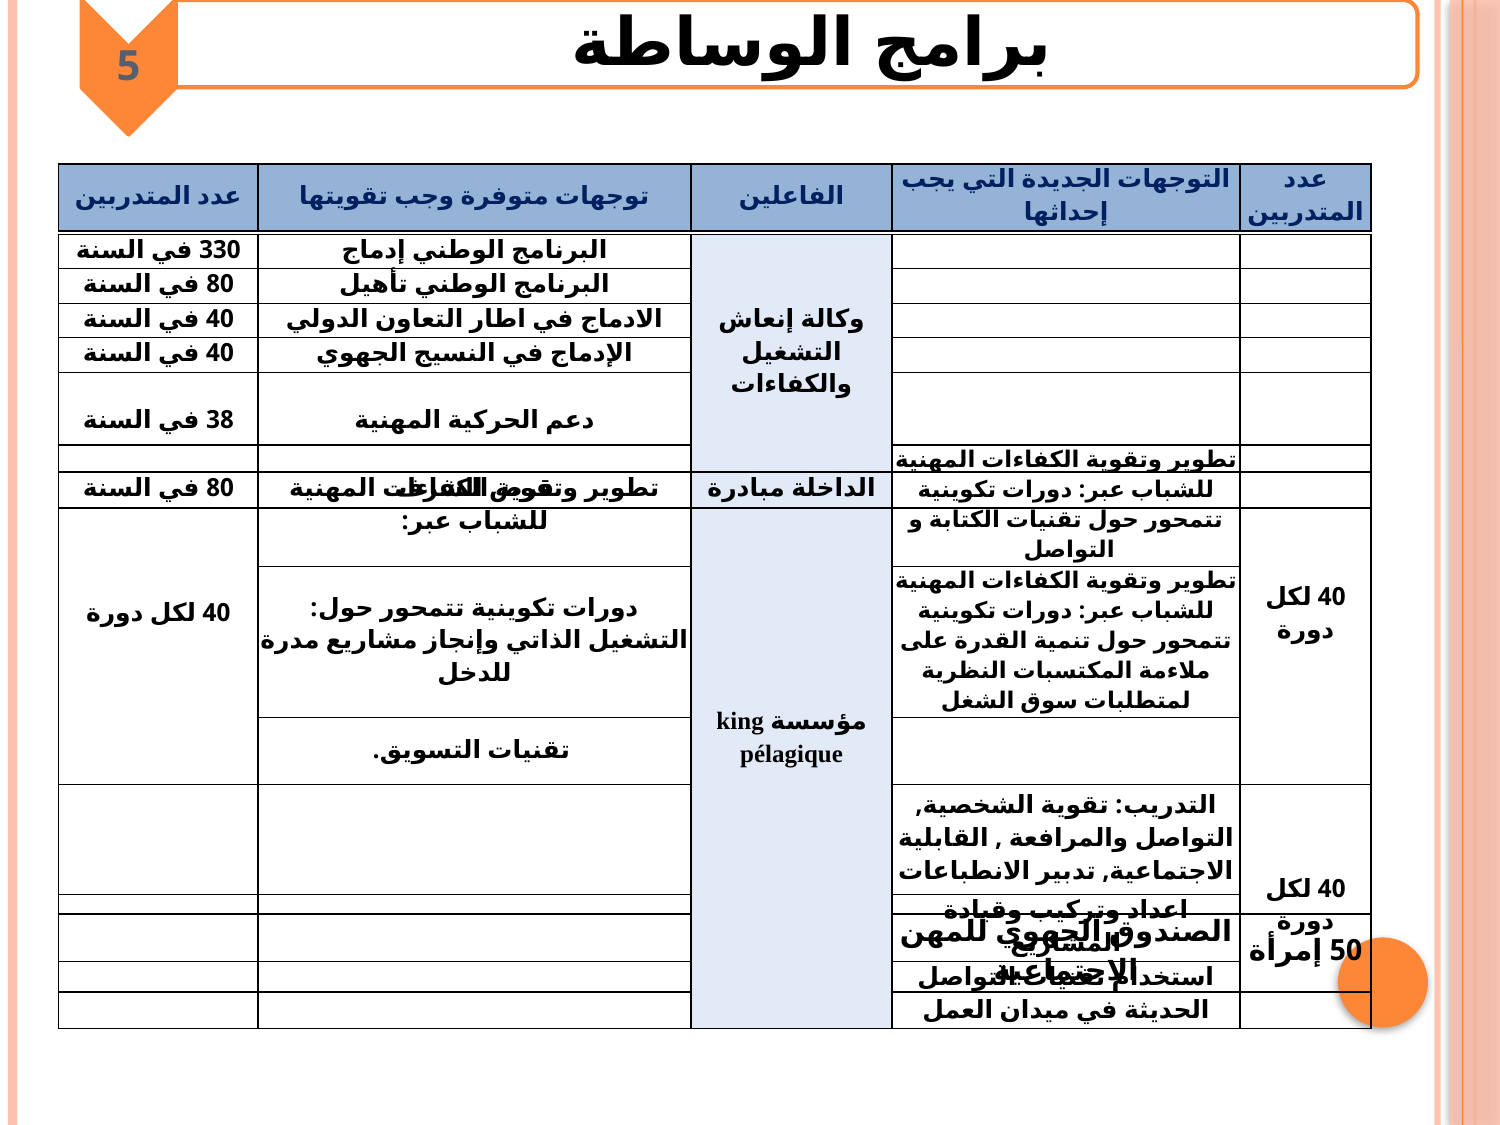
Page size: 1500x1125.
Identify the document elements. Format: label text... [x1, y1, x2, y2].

table_cell [59, 895, 257, 961]
table_cell [893, 338, 1239, 372]
table_cell الإدماج في النسيج الجهوي [259, 338, 690, 372]
table_header تطوير وتقوية الكفاءات المهنية للشباب عبر: [259, 509, 690, 566]
table_header وكالة إنعاش التشغيل والكفاءات [692, 235, 891, 471]
table_cell [893, 269, 1239, 303]
table_cell تقنيات التسويق. [259, 718, 690, 784]
table_cell 40 في السنة [59, 304, 257, 337]
table_cell [1241, 373, 1370, 471]
table_cell [259, 895, 690, 961]
table_cell 38 في السنة [59, 373, 257, 471]
table_cell [893, 304, 1239, 337]
table_cell التدريب: تقوية الشخصية, التواصل والمرافعة , القابلية الاجتماعية, تدبير الانطباعات [893, 785, 1239, 894]
table_header توجهات متوفرة وجب تقويتها [259, 165, 690, 230]
table_cell تطوير وتقوية الكفاءات المهنية للشباب عبر: دورات تكوينية تتمحور حول تنمية القدرة على ملاءمة المكتسبات النظرية لمتطلبات سوق الشغل [893, 567, 1239, 717]
table_cell [1241, 473, 1370, 507]
table_cell دورات تكوينية تتمحور حول: التشغيل الذاتي وإنجاز مشاريع مدرة للدخل [259, 567, 690, 717]
table_header البرنامج الوطني إدماج [259, 235, 690, 268]
table_header التوجهات الجديدة التي يجب إحداثها [893, 165, 1239, 230]
table_header تطوير وتقوية الكفاءات المهنية للشباب عبر: دورات تكوينية تتمحور حول تقنيات الكتابة و التواصل [893, 509, 1239, 566]
table_cell [1241, 269, 1370, 303]
table_cell الداخلة مبادرة [692, 473, 891, 507]
table_header عدد المتدربين [1241, 165, 1370, 230]
table_cell [259, 785, 690, 894]
table_header [1241, 235, 1370, 268]
table_cell [59, 962, 257, 1028]
table_cell دعم الحركية المهنية [259, 373, 690, 471]
table_cell [59, 785, 257, 894]
table_cell [259, 962, 690, 1028]
table_header مؤسسة king pélagique [692, 509, 891, 1028]
table_cell [893, 373, 1239, 471]
table_cell اعداد وتركيب وقيادة المشاريع [893, 895, 1239, 961]
table_cell الادماج في اطار التعاون الدولي [259, 304, 690, 337]
table_cell 80 في السنة [59, 473, 257, 507]
table_header 40 لكل دورة [1241, 509, 1370, 784]
table_header 330 في السنة [59, 235, 257, 268]
table_cell 80 في السنة [59, 269, 257, 303]
table_header عدد المتدربين [59, 165, 257, 230]
table_cell [1241, 338, 1370, 372]
table_cell [893, 473, 1239, 507]
table_cell 40 لكل دورة [1241, 785, 1370, 1028]
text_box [81, 0, 177, 135]
table_cell [1241, 304, 1370, 337]
table_cell البرنامج الوطني تأهيل [259, 269, 690, 303]
table_cell [893, 718, 1239, 784]
table_header [893, 235, 1239, 268]
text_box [175, 0, 1418, 88]
table_cell استخدام تقنيات التواصل الحديثة في ميدان العمل [893, 962, 1239, 1028]
table_cell قرض الشرف [259, 473, 690, 507]
table_cell 40 في السنة [59, 338, 257, 372]
table_header الفاعلين [692, 165, 891, 230]
table_header 40 لكل دورة [59, 509, 257, 784]
